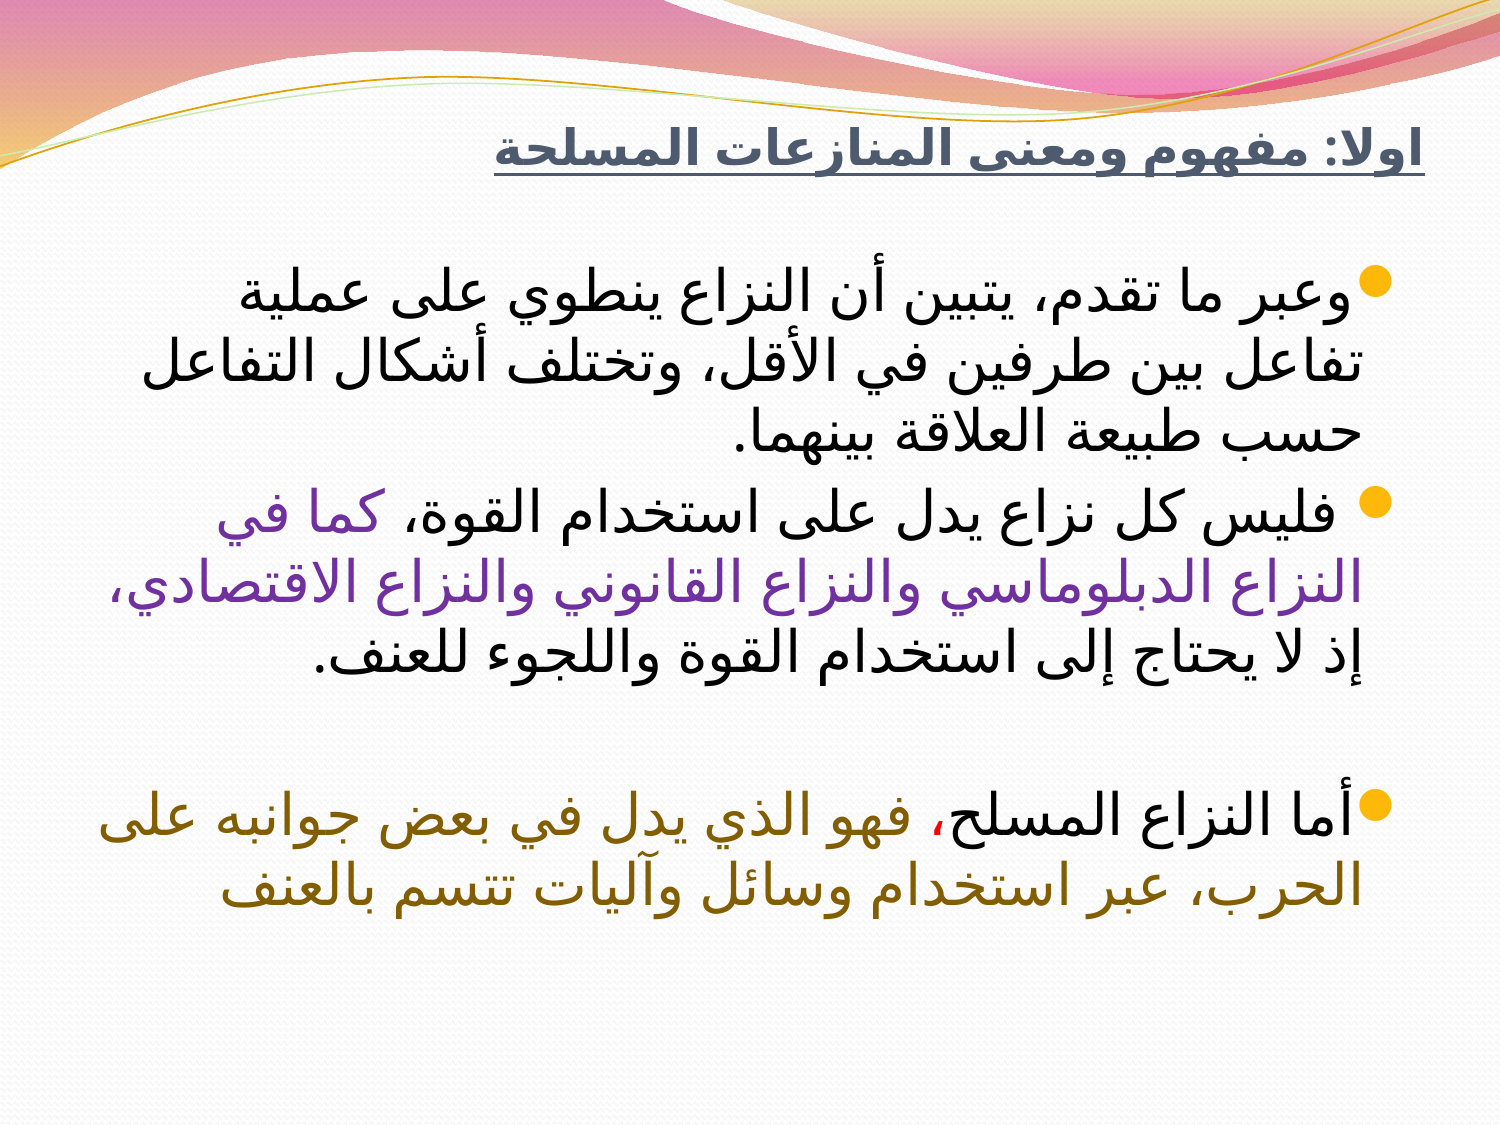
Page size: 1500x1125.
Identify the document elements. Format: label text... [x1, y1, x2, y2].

list وعبر ما تقدم، يتبين أن النزاع ينطوي على عملية تفاعل بين طرفين في الأقل، وتختلف أشكال التفاعل حسب طبيعة العلاقة بينهما. فليس كل نزاع يدل على استخدام القوة، كما في النزاع الدبلوماسي والنزاع القانوني والنزاع الاقتصادي، إذ لا يحتاج إلى استخدام القوة واللجوء للعنف. أما النزاع المسلح، فهو الذي يدل في بعض جوانبه على الحرب، عبر استخدام وسائل وآليات تتسم بالعنف [75, 164, 1425, 1038]
title اولا: مفهوم ومعنى المنازعات المسلحة [75, 115, 1425, 164]
